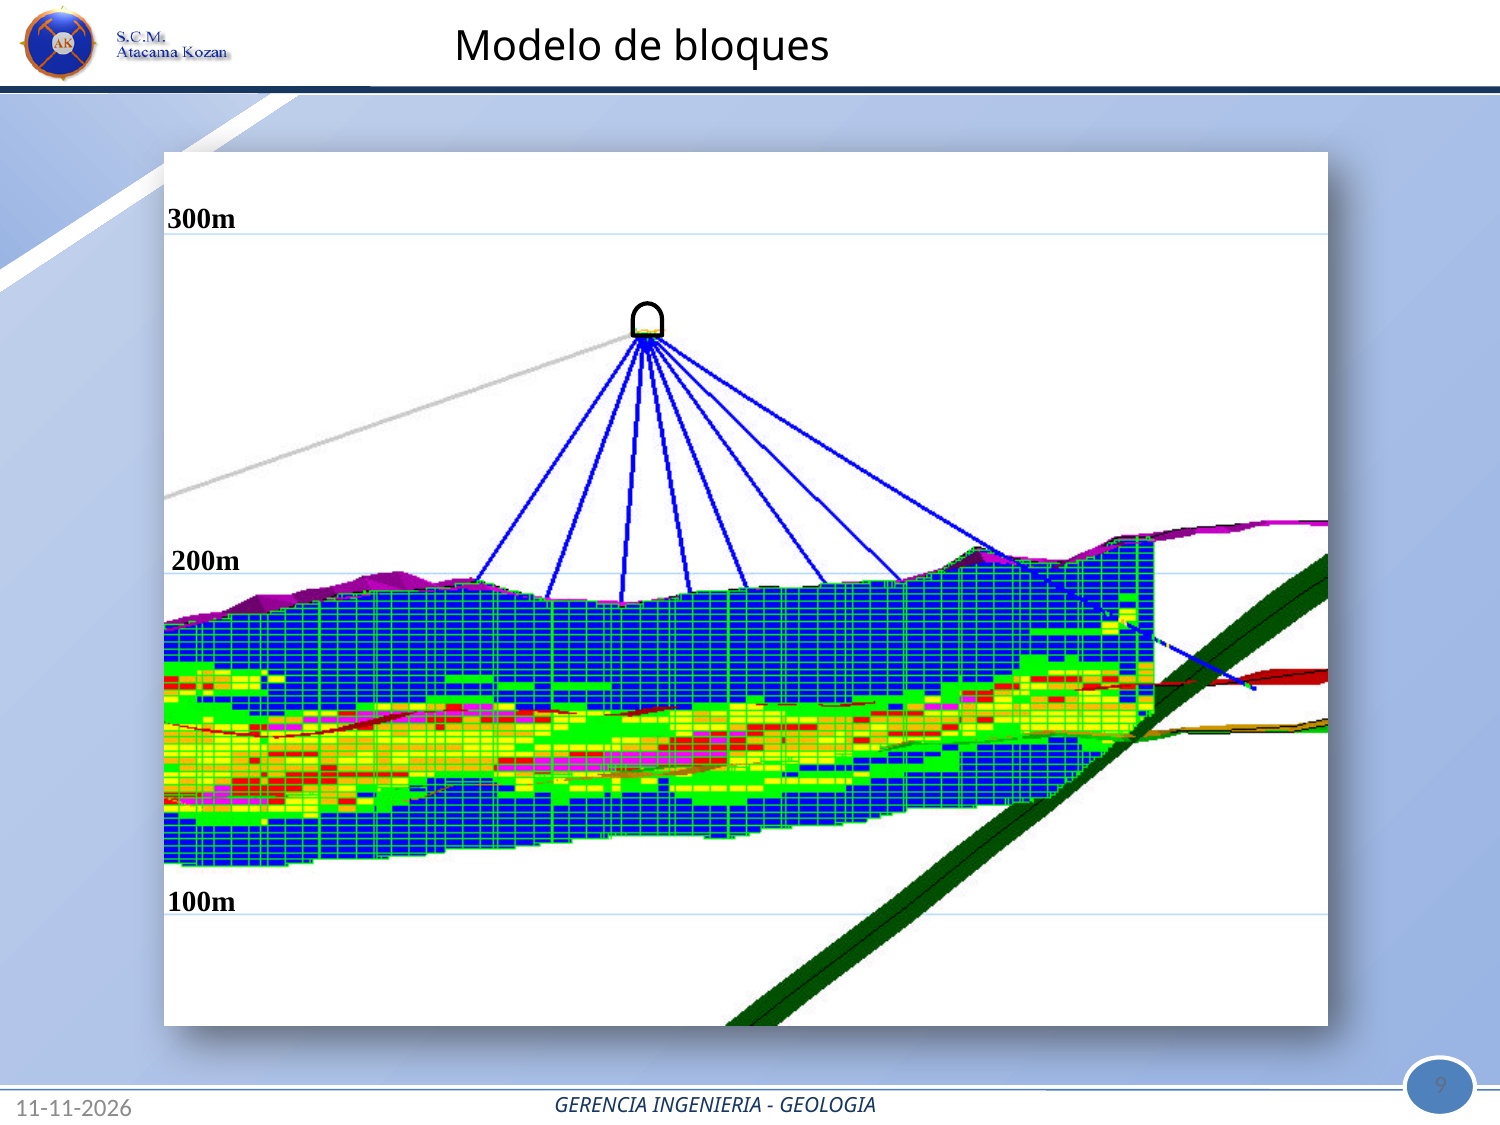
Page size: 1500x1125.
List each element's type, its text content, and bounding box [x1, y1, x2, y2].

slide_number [0, 1076, 350, 1125]
text_box Modelo de bloques [439, 11, 845, 77]
text_box 300m [152, 191, 158, 242]
picture [0, 0, 258, 86]
text_box 100m [152, 875, 158, 925]
picture [163, 152, 1329, 1026]
slide_number 9 [1112, 1053, 1463, 1114]
